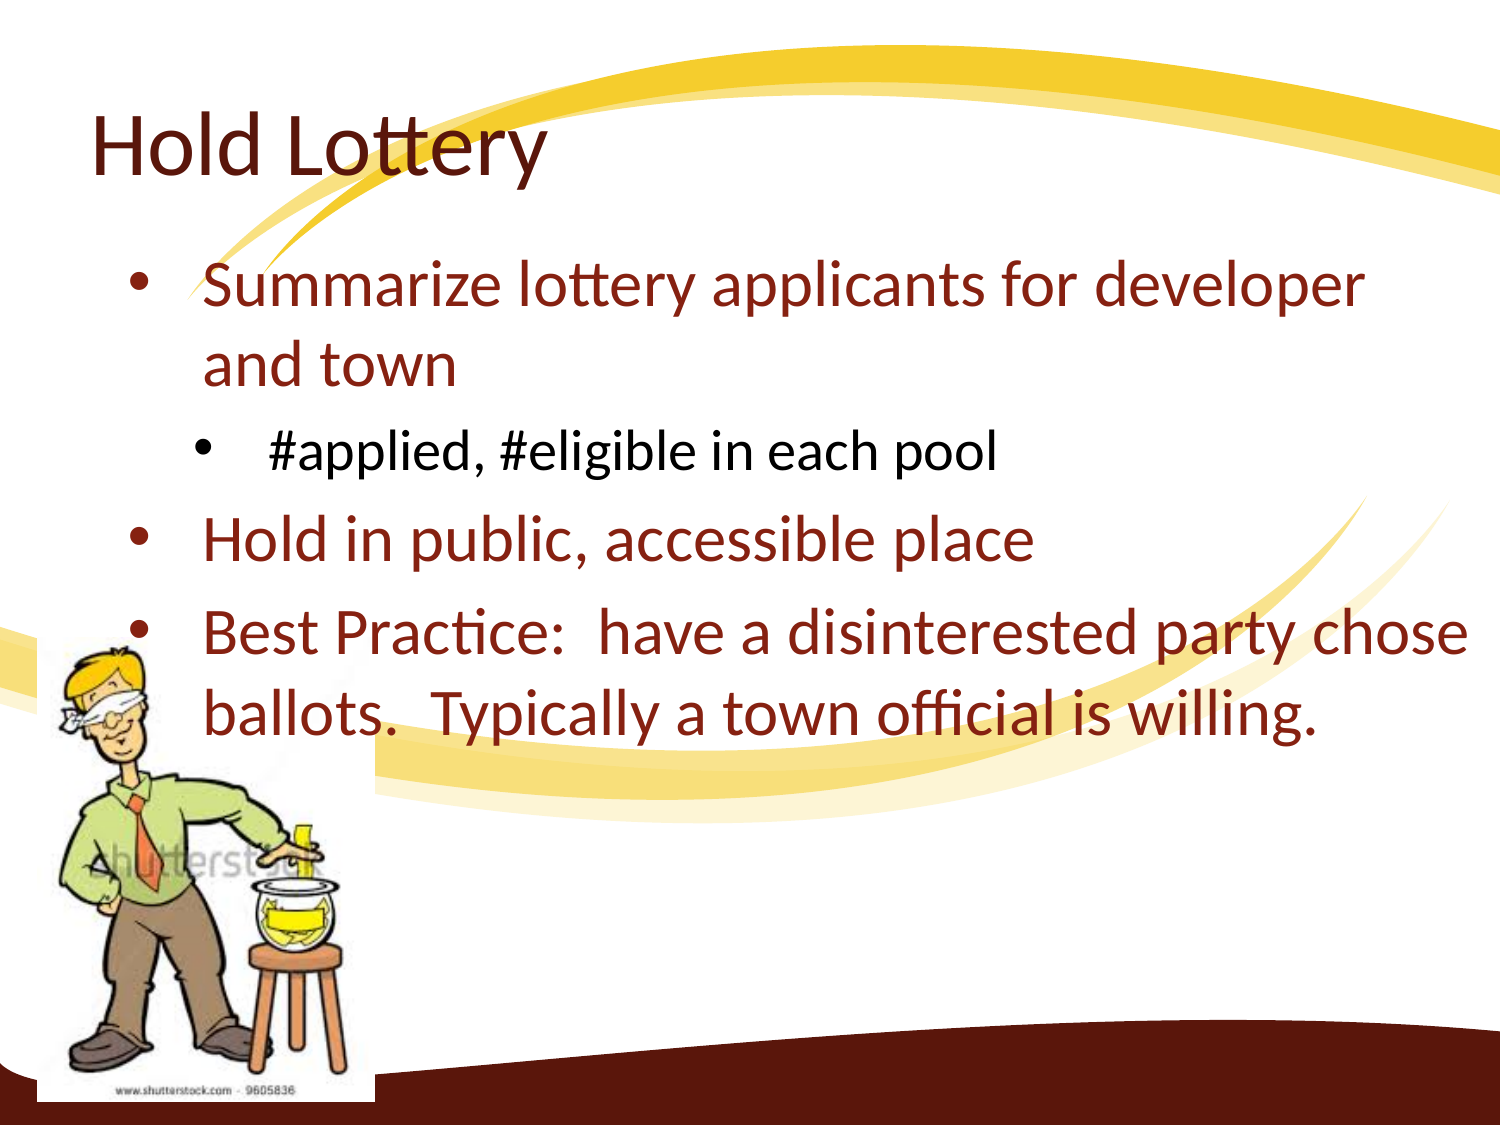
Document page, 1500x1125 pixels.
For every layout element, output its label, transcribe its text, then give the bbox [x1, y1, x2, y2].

list Summarize lottery applicants for developer and town #applied, #eligible in each pool Hold in public, accessible place Best Practice: have a disinterested party chose ballots. Typically a town official is willing. [112, 232, 1488, 975]
picture [37, 637, 376, 1102]
title Hold Lottery [75, 45, 1425, 233]
